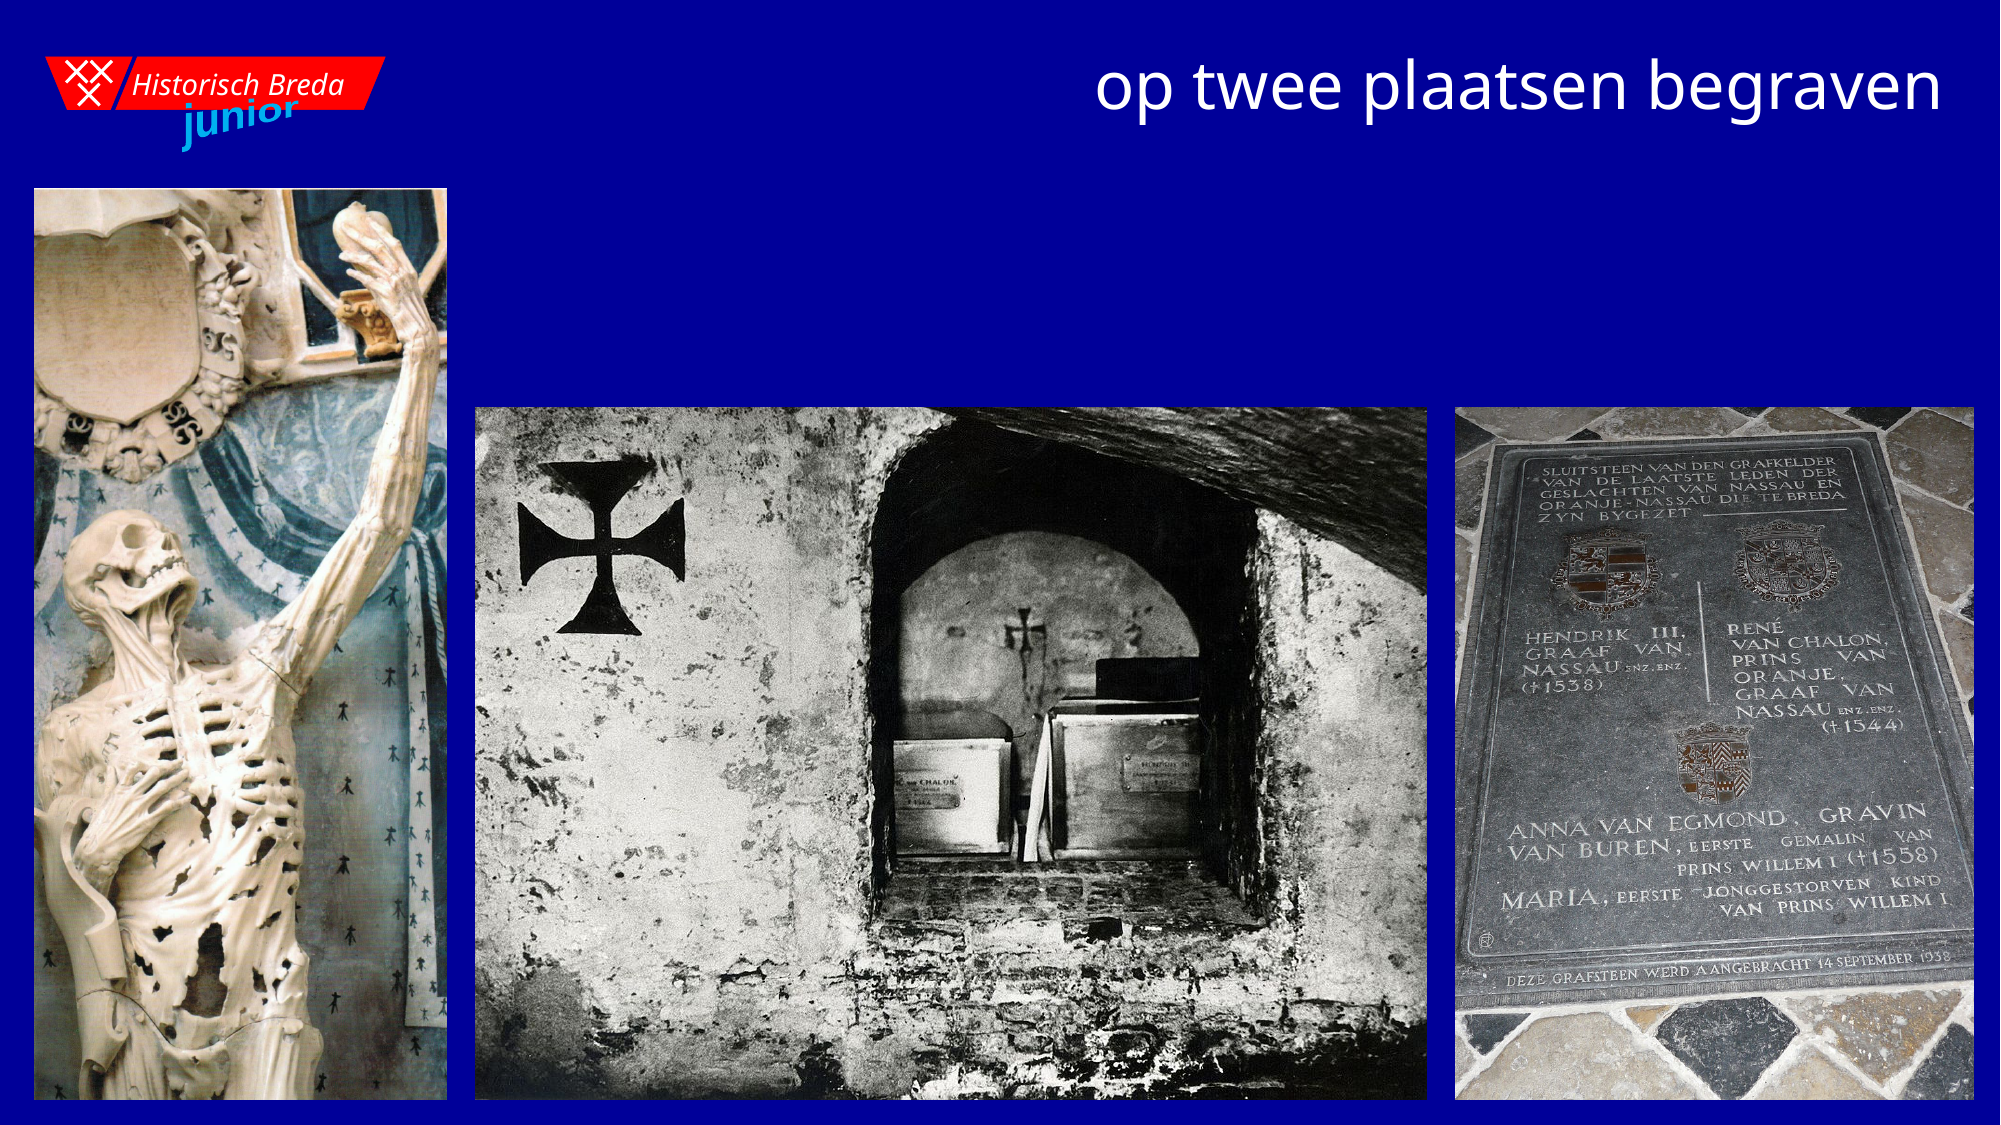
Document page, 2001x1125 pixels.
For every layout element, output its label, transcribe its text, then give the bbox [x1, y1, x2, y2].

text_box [45, 56, 386, 110]
text_box op twee plaatsen begraven [425, 35, 1959, 131]
picture [1455, 407, 1974, 1100]
picture [475, 407, 1427, 1100]
picture [34, 188, 447, 1100]
